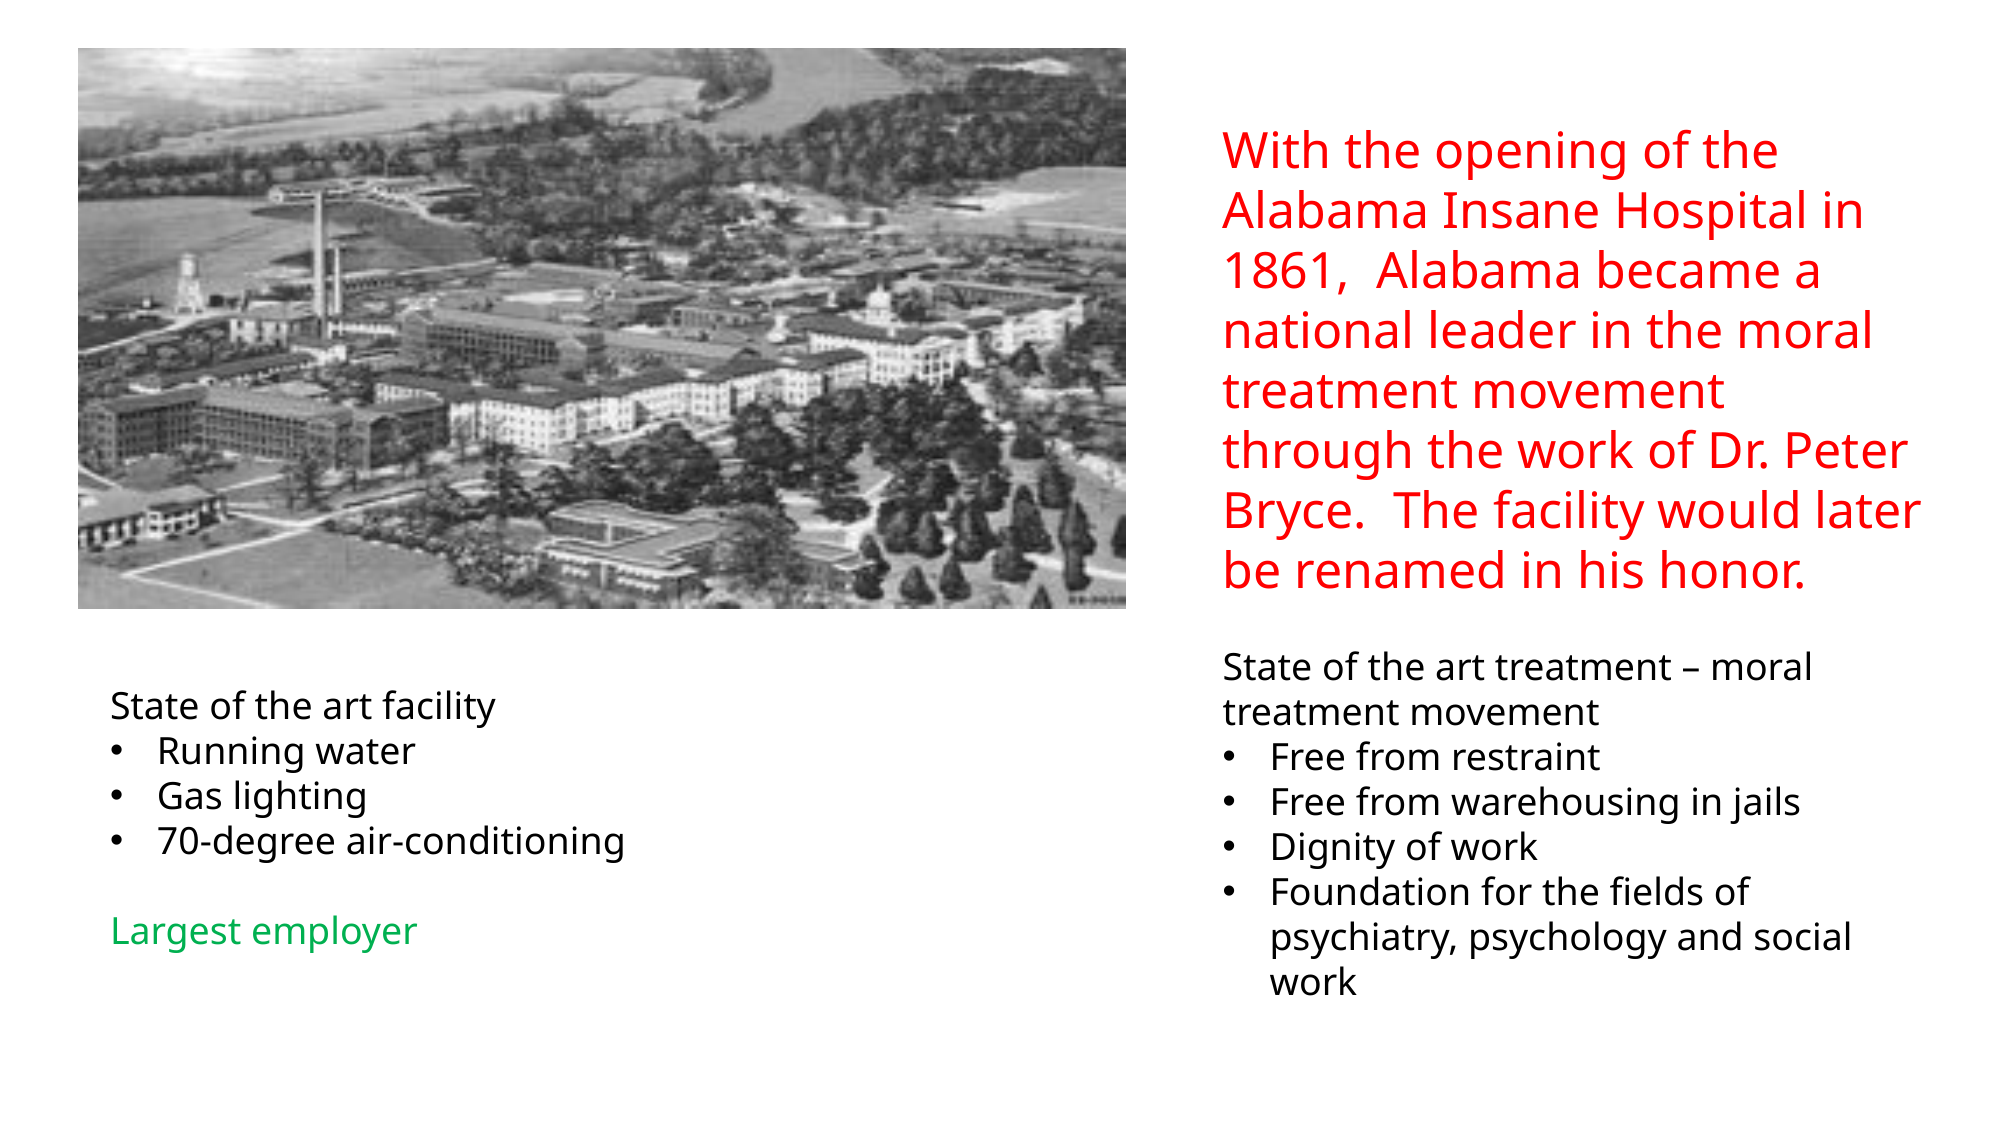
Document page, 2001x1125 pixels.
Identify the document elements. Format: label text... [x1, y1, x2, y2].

text_box State of the art facility Running water Gas lighting 70-degree air-conditioning Largest employer [95, 674, 868, 960]
text_box With the opening of the Alabama Insane Hospital in 1861, Alabama became a national leader in the moral treatment movement through the work of Dr. Peter Bryce. The facility would later be renamed in his honor. State of the art treatment – moral treatment movement Free from restraint Free from warehousing in jails Dignity of work Foundation for the fields of psychiatry, psychology and social work [1207, 110, 1940, 1125]
picture [77, 47, 1126, 610]
